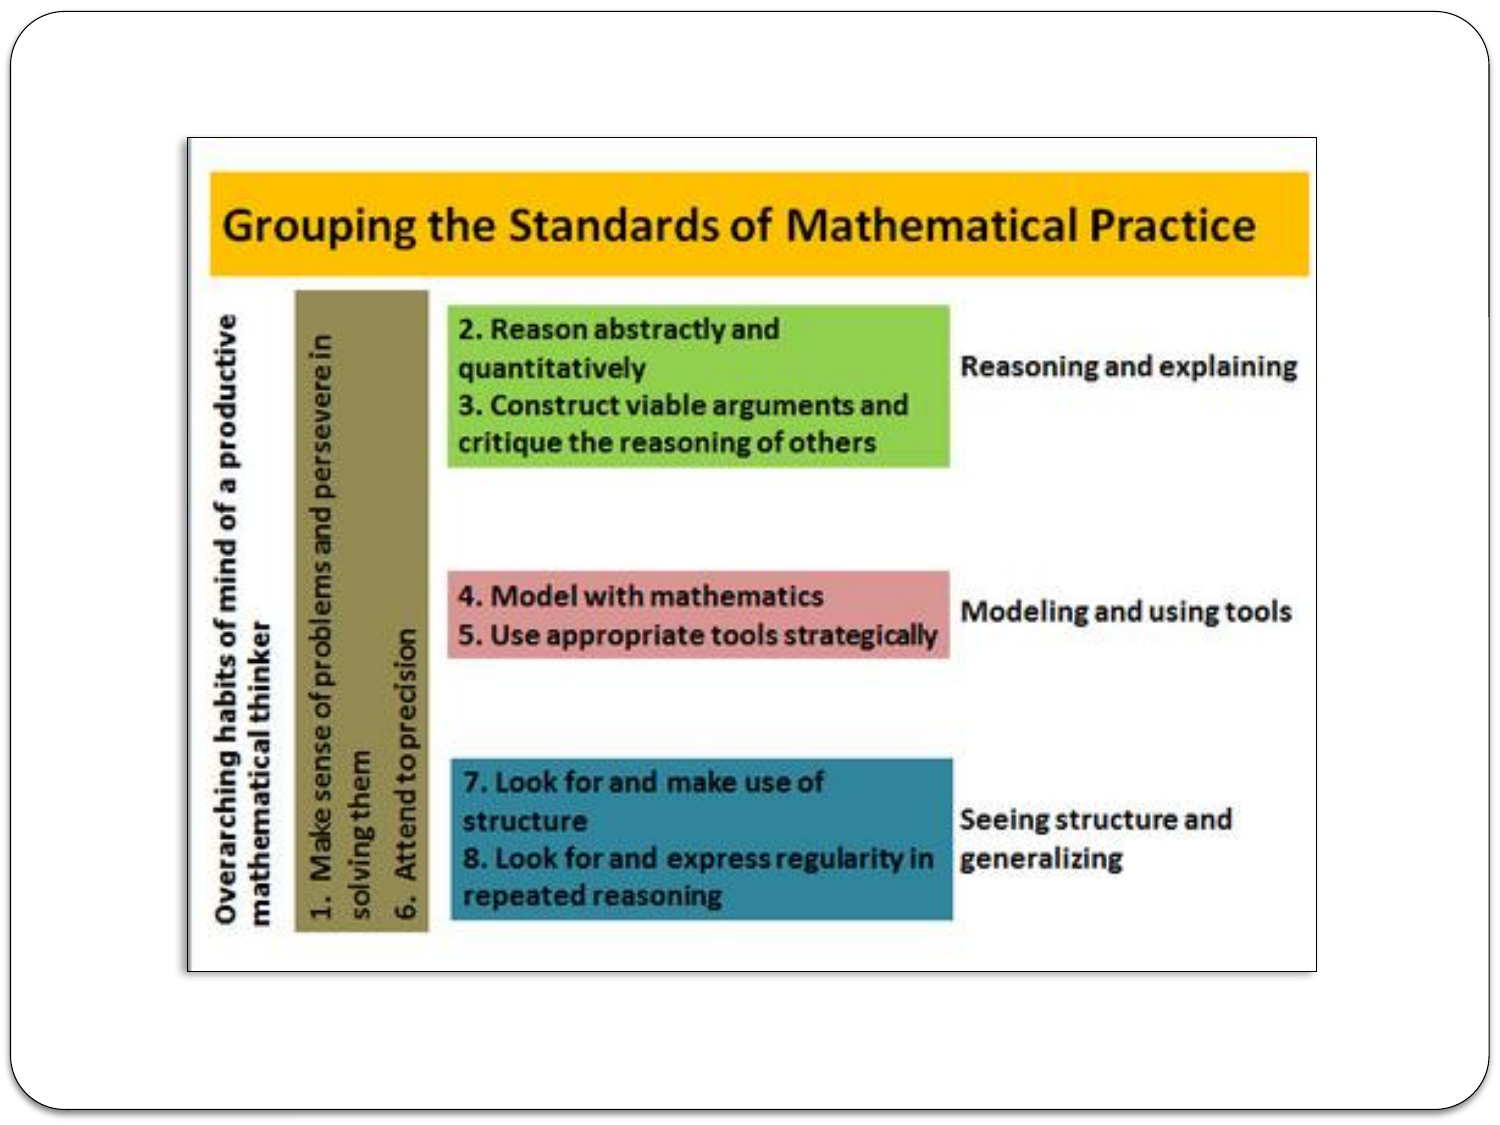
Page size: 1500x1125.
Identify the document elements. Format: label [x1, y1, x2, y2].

picture [187, 137, 1317, 972]
